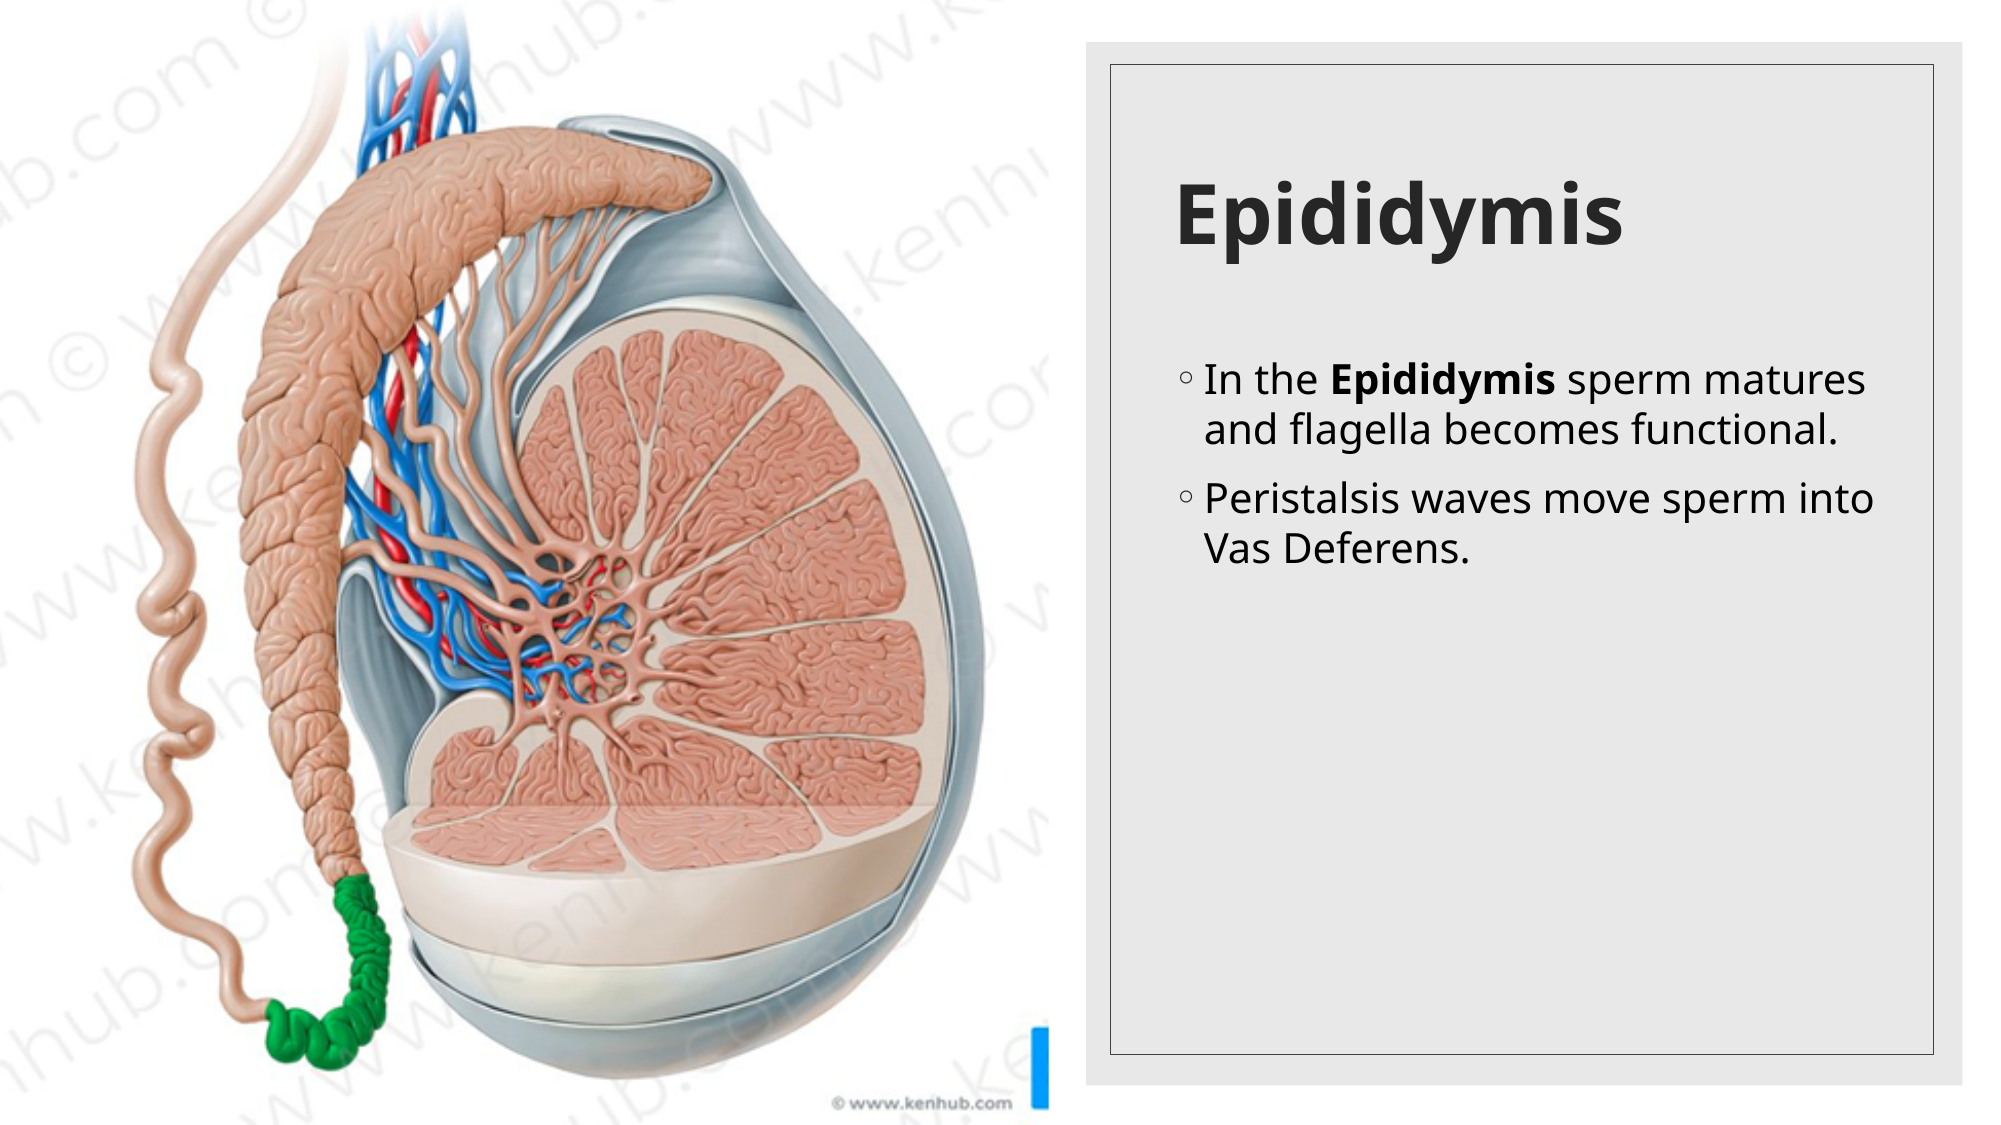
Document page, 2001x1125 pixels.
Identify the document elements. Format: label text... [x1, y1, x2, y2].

text_box [1085, 41, 1963, 1086]
text_box [1054, 0, 2000, 1125]
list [0, 0, 1049, 1125]
title Epididymis [1158, 105, 1893, 331]
text_box [1109, 64, 1935, 1056]
list In the Epididymis sperm matures and flagella becomes functional. Peristalsis waves move sperm into Vas Deferens. [1158, 345, 1893, 990]
